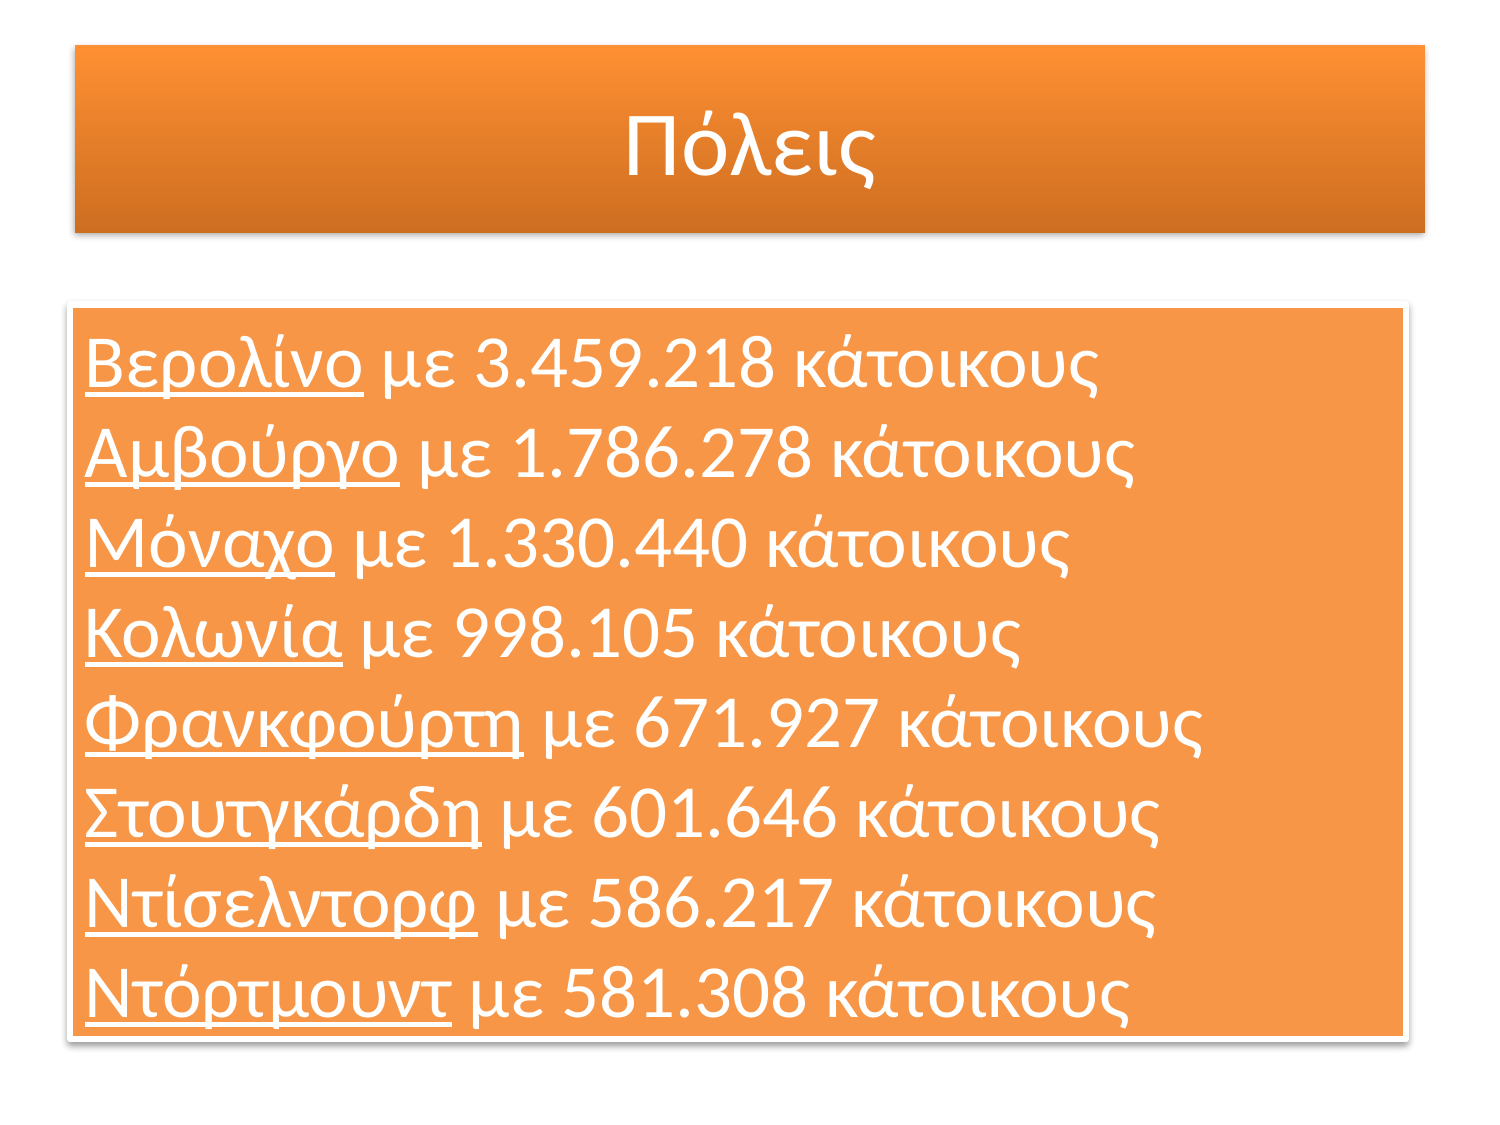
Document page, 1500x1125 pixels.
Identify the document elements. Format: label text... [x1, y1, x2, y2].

title Πόλεις [75, 45, 1425, 233]
text_box Βερολίνο με 3.459.218 κάτοικους Αμβούργο με 1.786.278 κάτοικους Μόναχο με 1.330.440 κάτοικους Κολωνία με 998.105 κάτοικους Φρανκφούρτη με 671.927 κάτοικους Στουτγκάρδη με 601.646 κάτοικους Ντίσελντορφ με 586.217 κάτοικους Ντόρτμουντ με 581.308 κάτοικους [67, 301, 1409, 1042]
